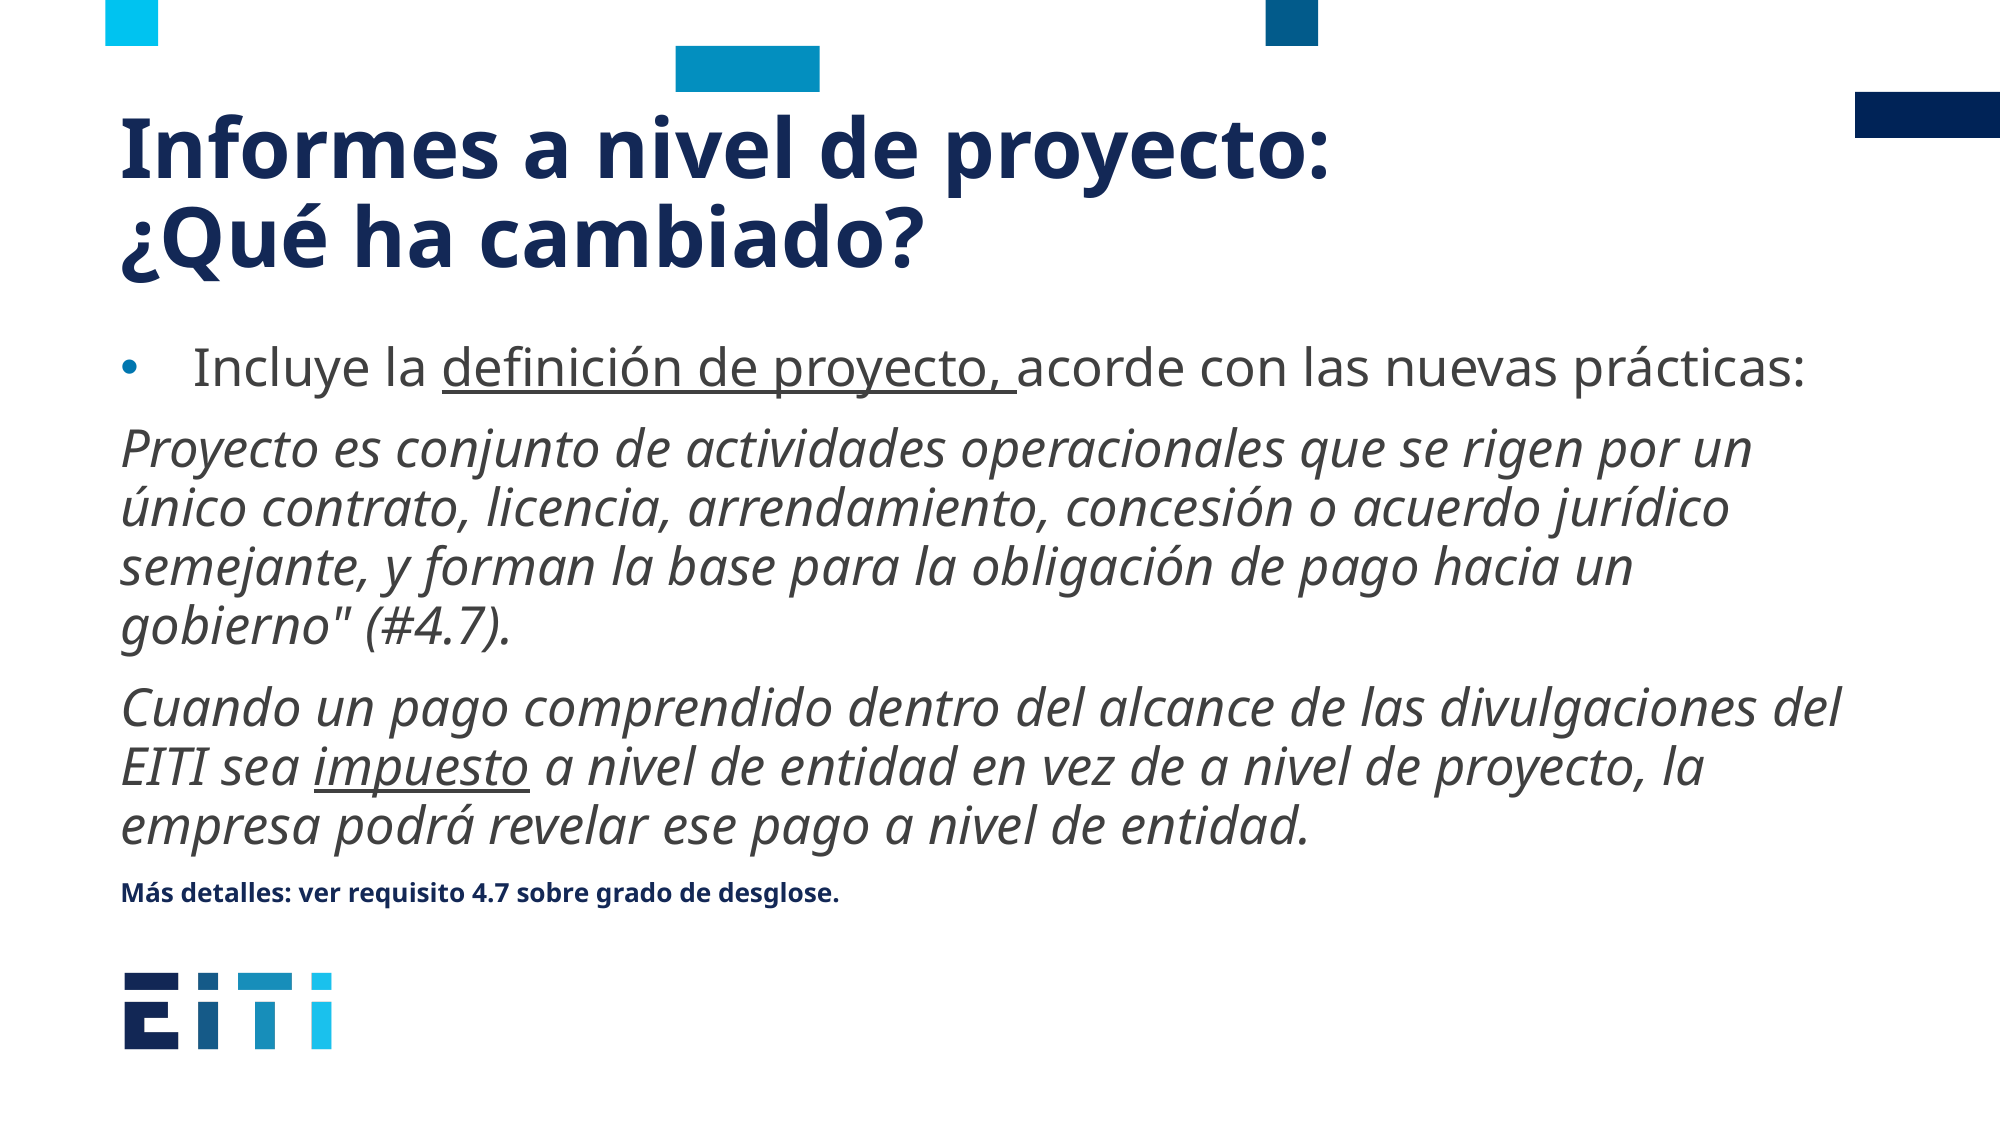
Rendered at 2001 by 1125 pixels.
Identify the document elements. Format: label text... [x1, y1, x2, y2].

picture [105, 955, 351, 1067]
title Informes a nivel de proyecto: ¿Qué ha cambiado? [105, 99, 1895, 210]
list Incluye la definición de proyecto, acorde con las nuevas prácticas: Proyecto es conjunto de actividades operacionales que se rigen por un único contrato, licencia, arrendamiento, concesión o acuerdo jurídico semejante, y forman la base para la obligación de pago hacia un gobierno" (#4.7). Cuando un pago comprendido dentro del alcance de las divulgaciones del EITI sea impuesto a nivel de entidad en vez de a nivel de proyecto, la empresa podrá revelar ese pago a nivel de entidad. Más detalles: ver requisito 4.7 sobre grado de desglose. [105, 331, 1895, 919]
